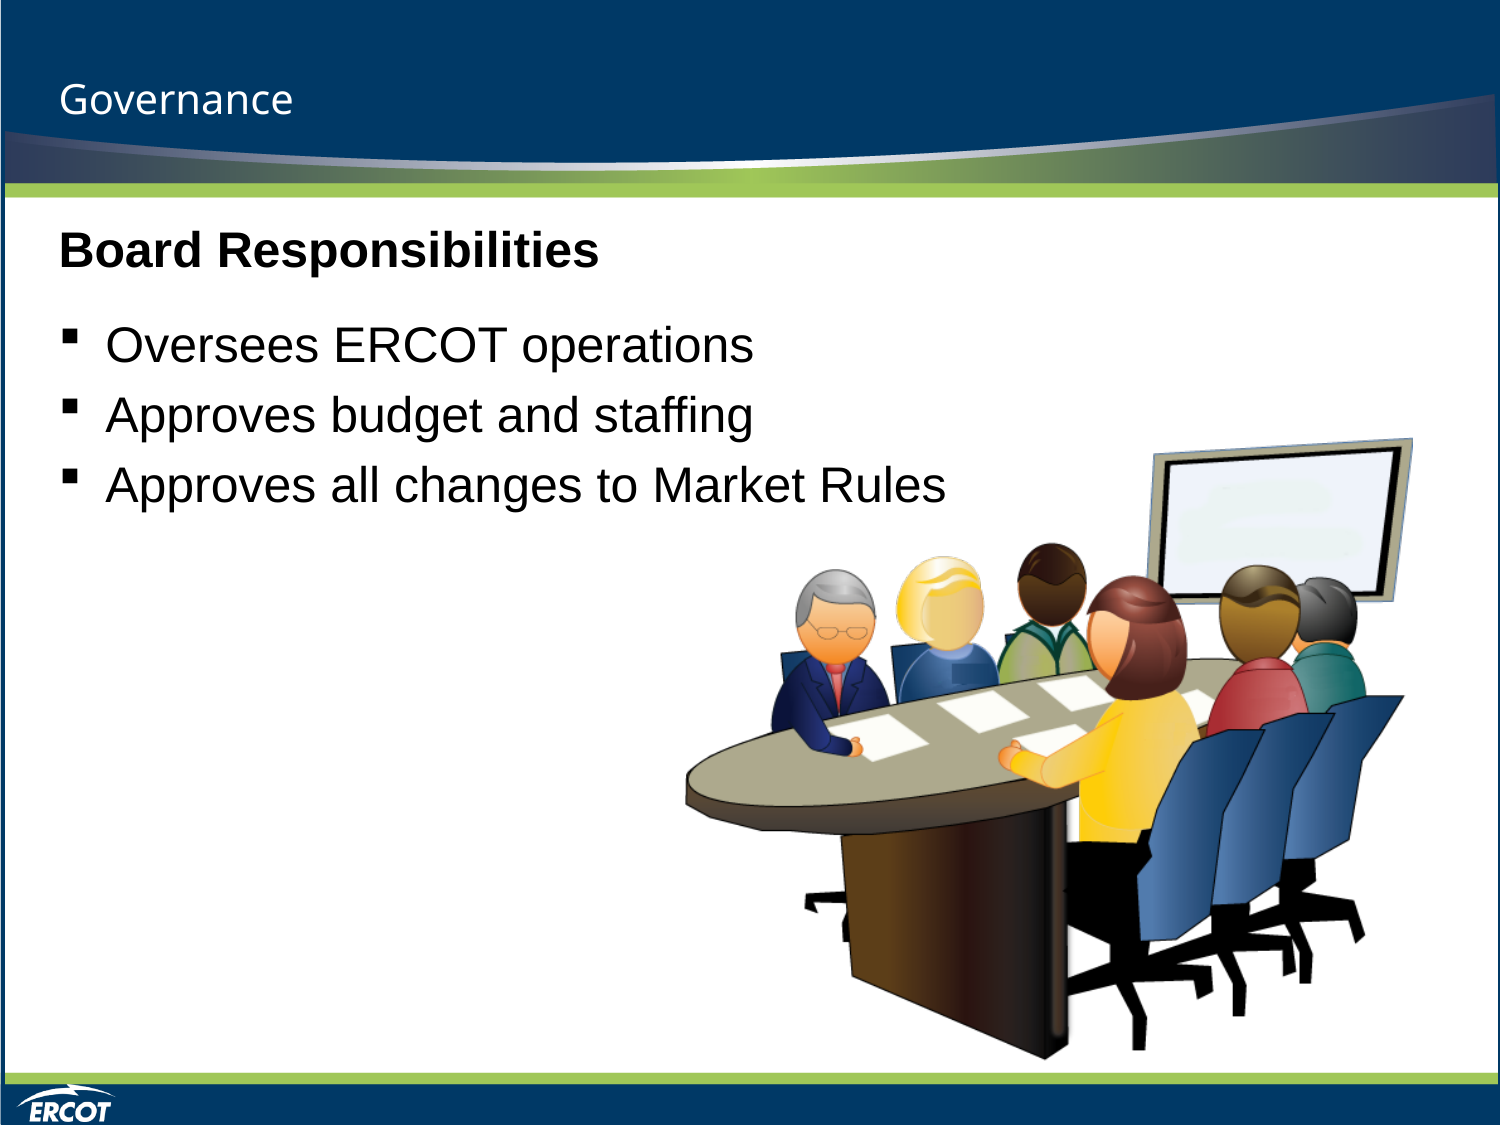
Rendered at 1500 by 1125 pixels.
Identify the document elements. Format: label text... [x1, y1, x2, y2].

list Board Responsibilities Oversees ERCOT operations Approves budget and staffing Approves all changes to Market Rules [43, 209, 1469, 991]
title Governance [43, 52, 1463, 143]
picture [0, 0, 1500, 1125]
